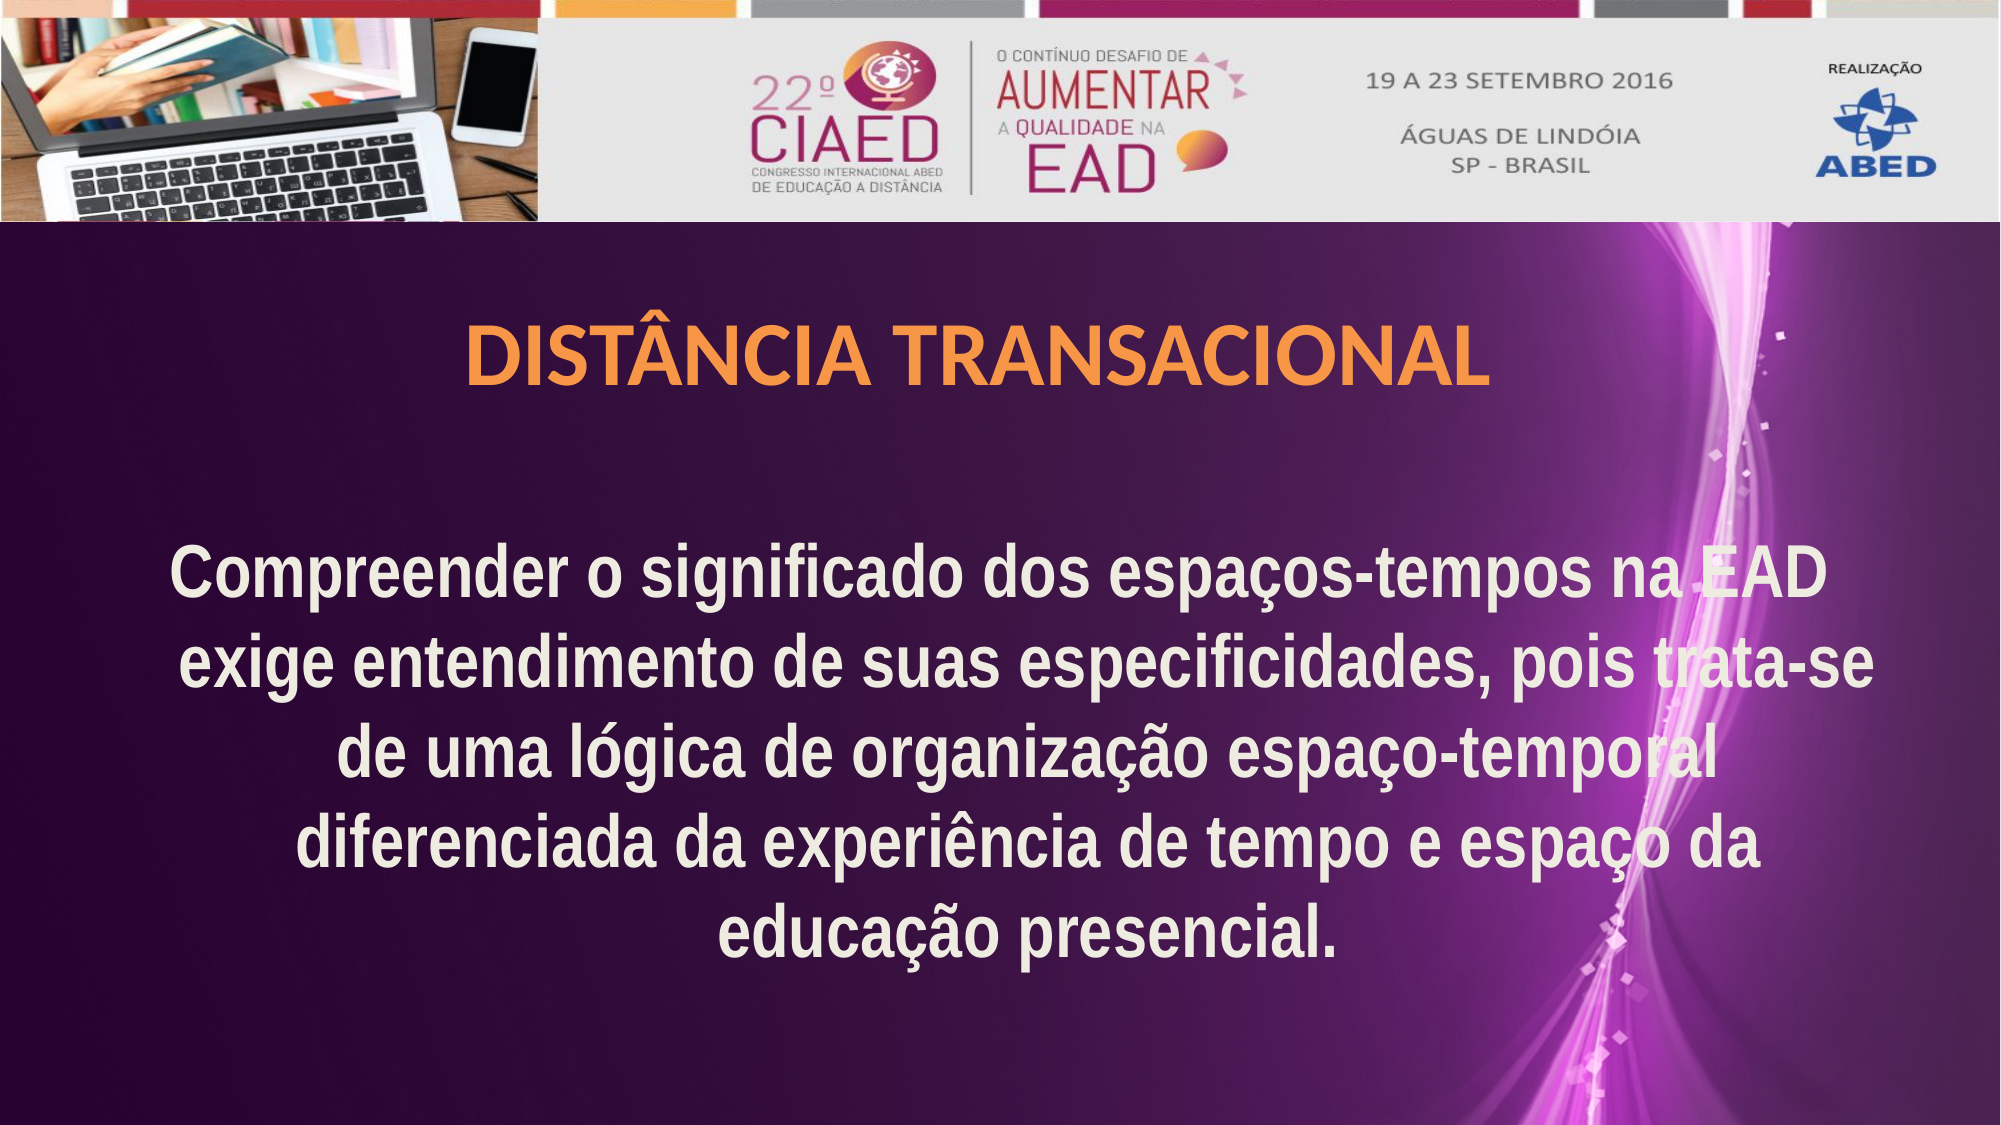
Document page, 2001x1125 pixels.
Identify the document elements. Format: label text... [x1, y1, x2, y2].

picture [0, 0, 2001, 1125]
text_box Compreender o significado dos espaços-tempos na EAD exige entendimento de suas especificidades, pois trata-se de uma lógica de organização espaço-temporal diferenciada da experiência de tempo e espaço da educação presencial. [99, 515, 1900, 1005]
title DISTÂNCIA TRANSACIONAL [78, 255, 1879, 443]
